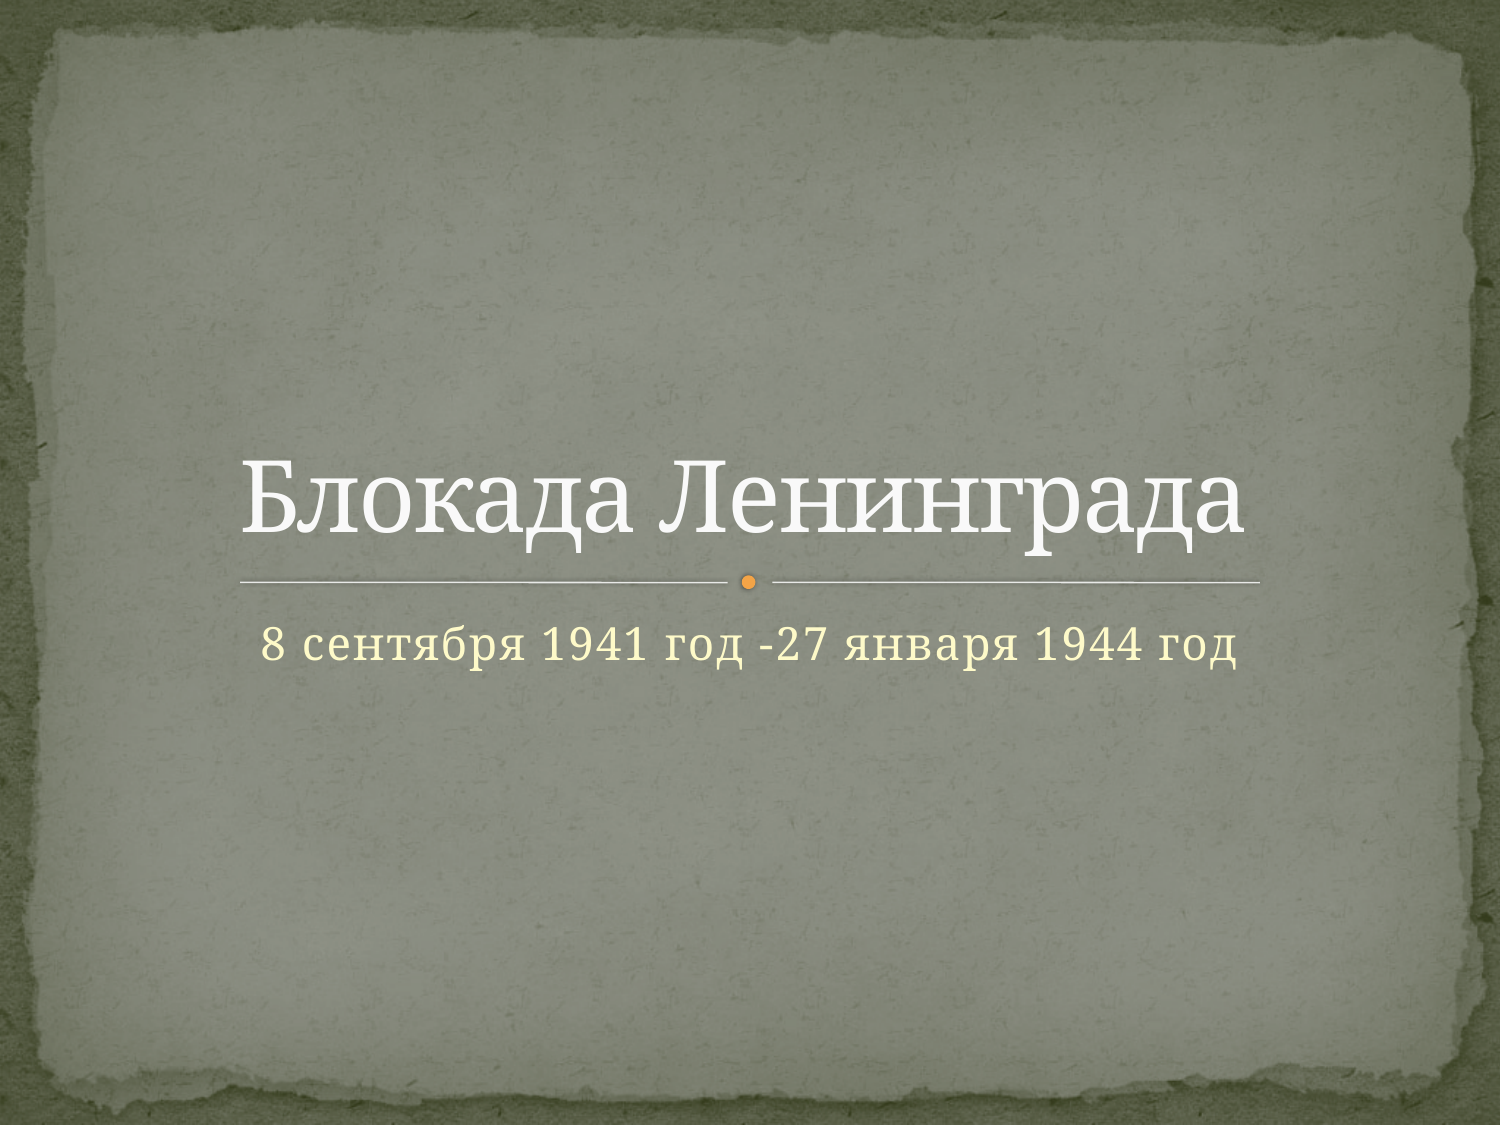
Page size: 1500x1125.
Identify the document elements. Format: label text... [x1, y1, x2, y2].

subtitle 8 сентября 1941 год -27 января 1944 год [75, 606, 1438, 795]
title Блокада Ленинграда [74, 235, 1438, 561]
